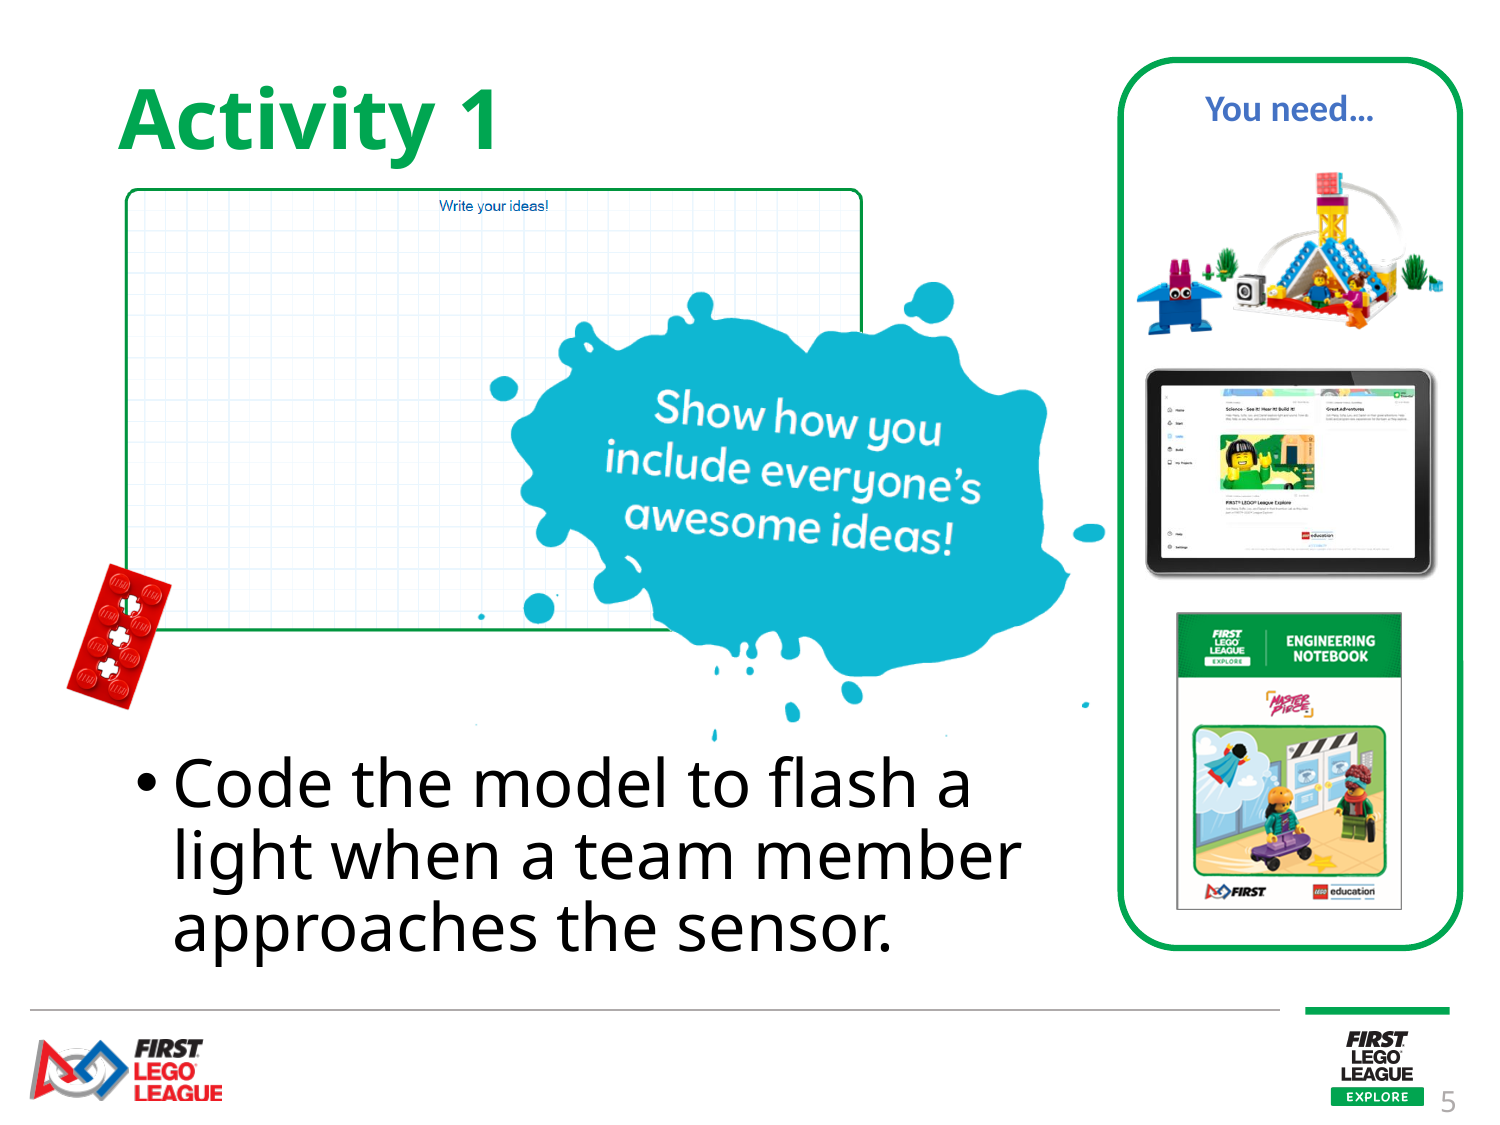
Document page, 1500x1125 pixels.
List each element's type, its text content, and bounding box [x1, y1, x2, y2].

picture [1176, 612, 1402, 911]
title Activity 1 [103, 59, 684, 185]
slide_number 5 [1425, 1076, 1484, 1111]
picture [55, 185, 1121, 756]
picture [1139, 365, 1441, 583]
picture [1132, 167, 1448, 340]
text_box You need… [1119, 58, 1462, 950]
